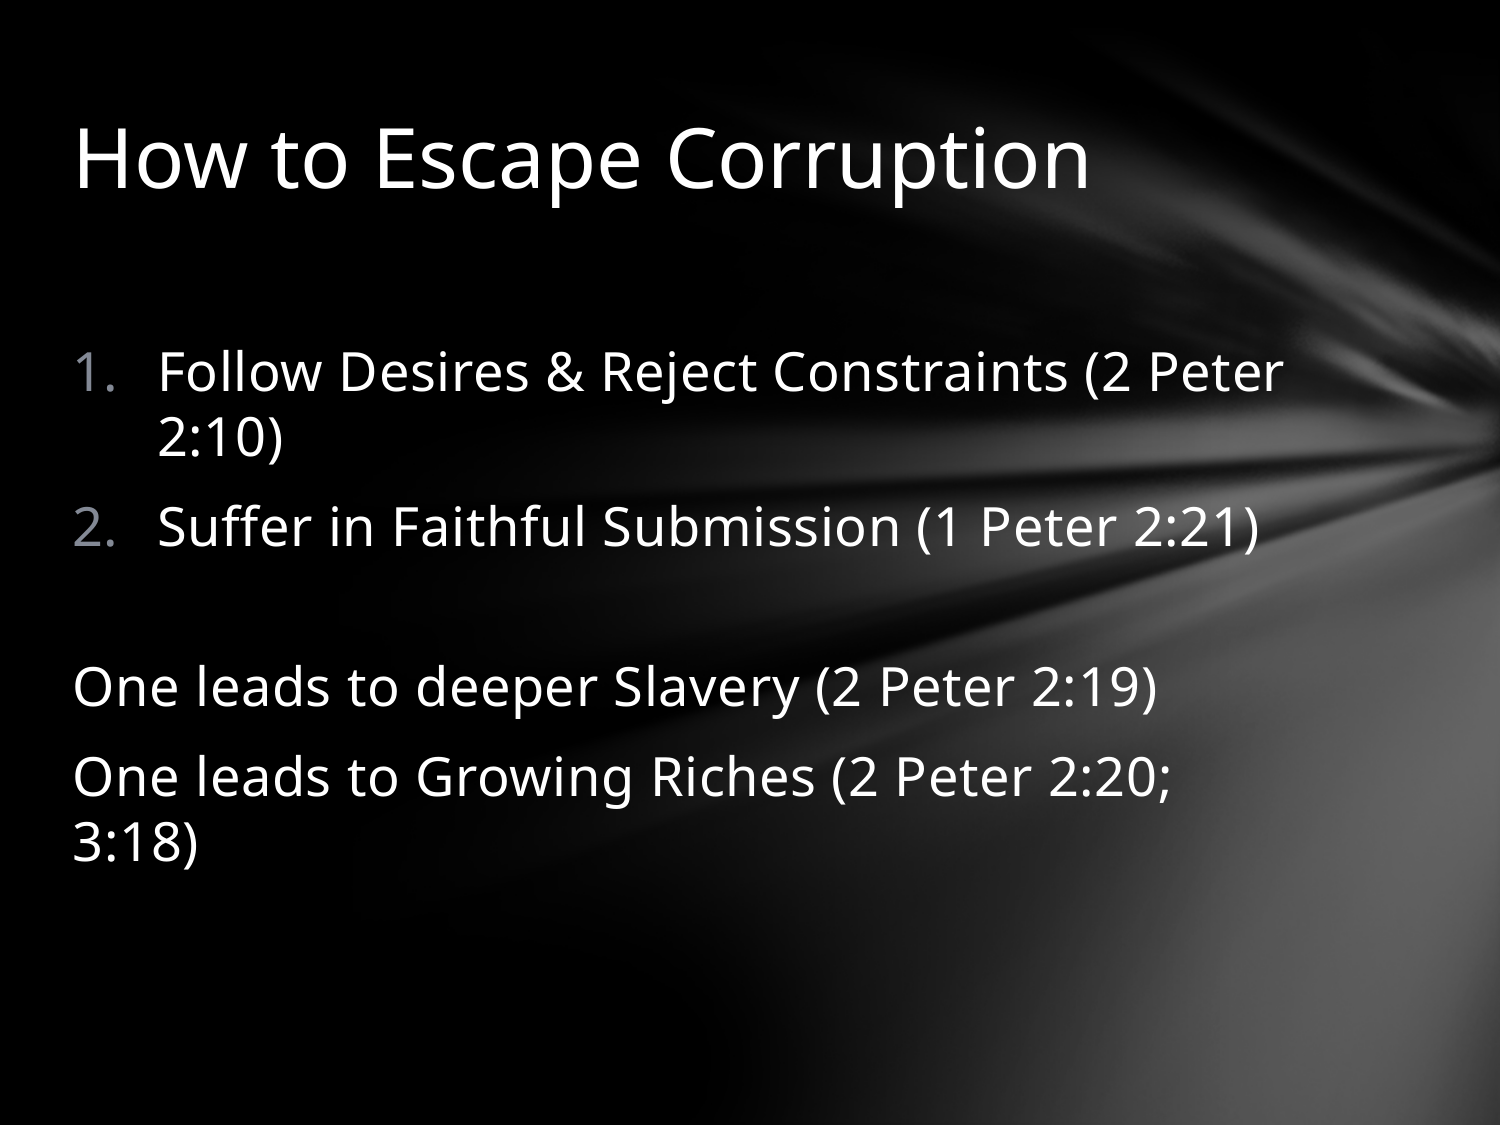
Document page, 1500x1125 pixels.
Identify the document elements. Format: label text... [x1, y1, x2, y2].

list Follow Desires & Reject Constraints (2 Peter 2:10) Suffer in Faithful Submission (1 Peter 2:21) One leads to deeper Slavery (2 Peter 2:19) One leads to Growing Riches (2 Peter 2:20; 3:18) [57, 239, 1318, 1015]
title How to Escape Corruption [57, 37, 1318, 213]
